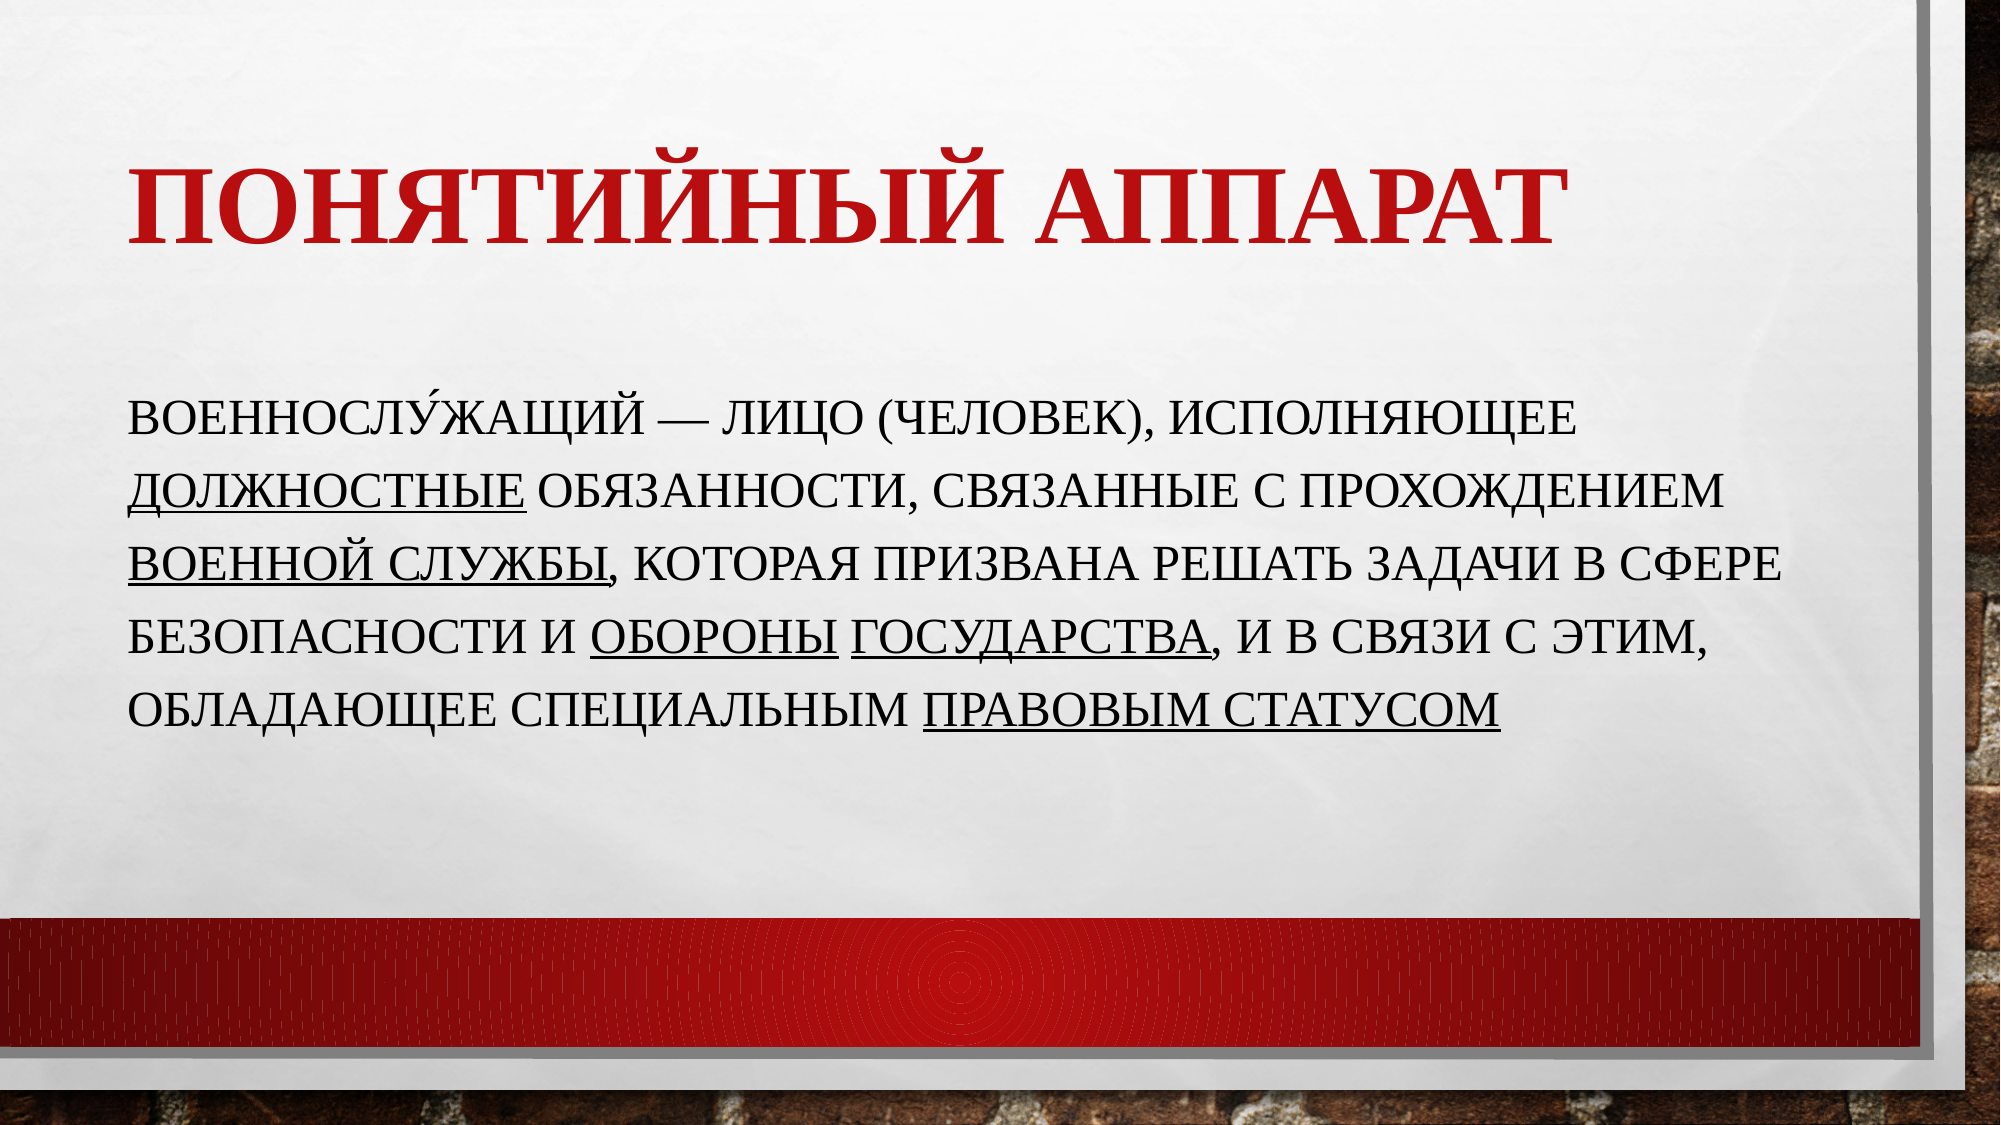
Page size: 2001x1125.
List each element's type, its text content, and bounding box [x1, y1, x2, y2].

picture [0, 0, 2000, 1125]
title Понятийный аппарат [112, 112, 1818, 302]
list Военнослу́жащий — лицо (человек), исполняющее должностные обязанности, связанные с прохождением военной службы, которая призвана решать задачи в сфере безопасности и обороны государства, и в связи с этим, обладающее специальным правовым статусом [112, 338, 1818, 770]
